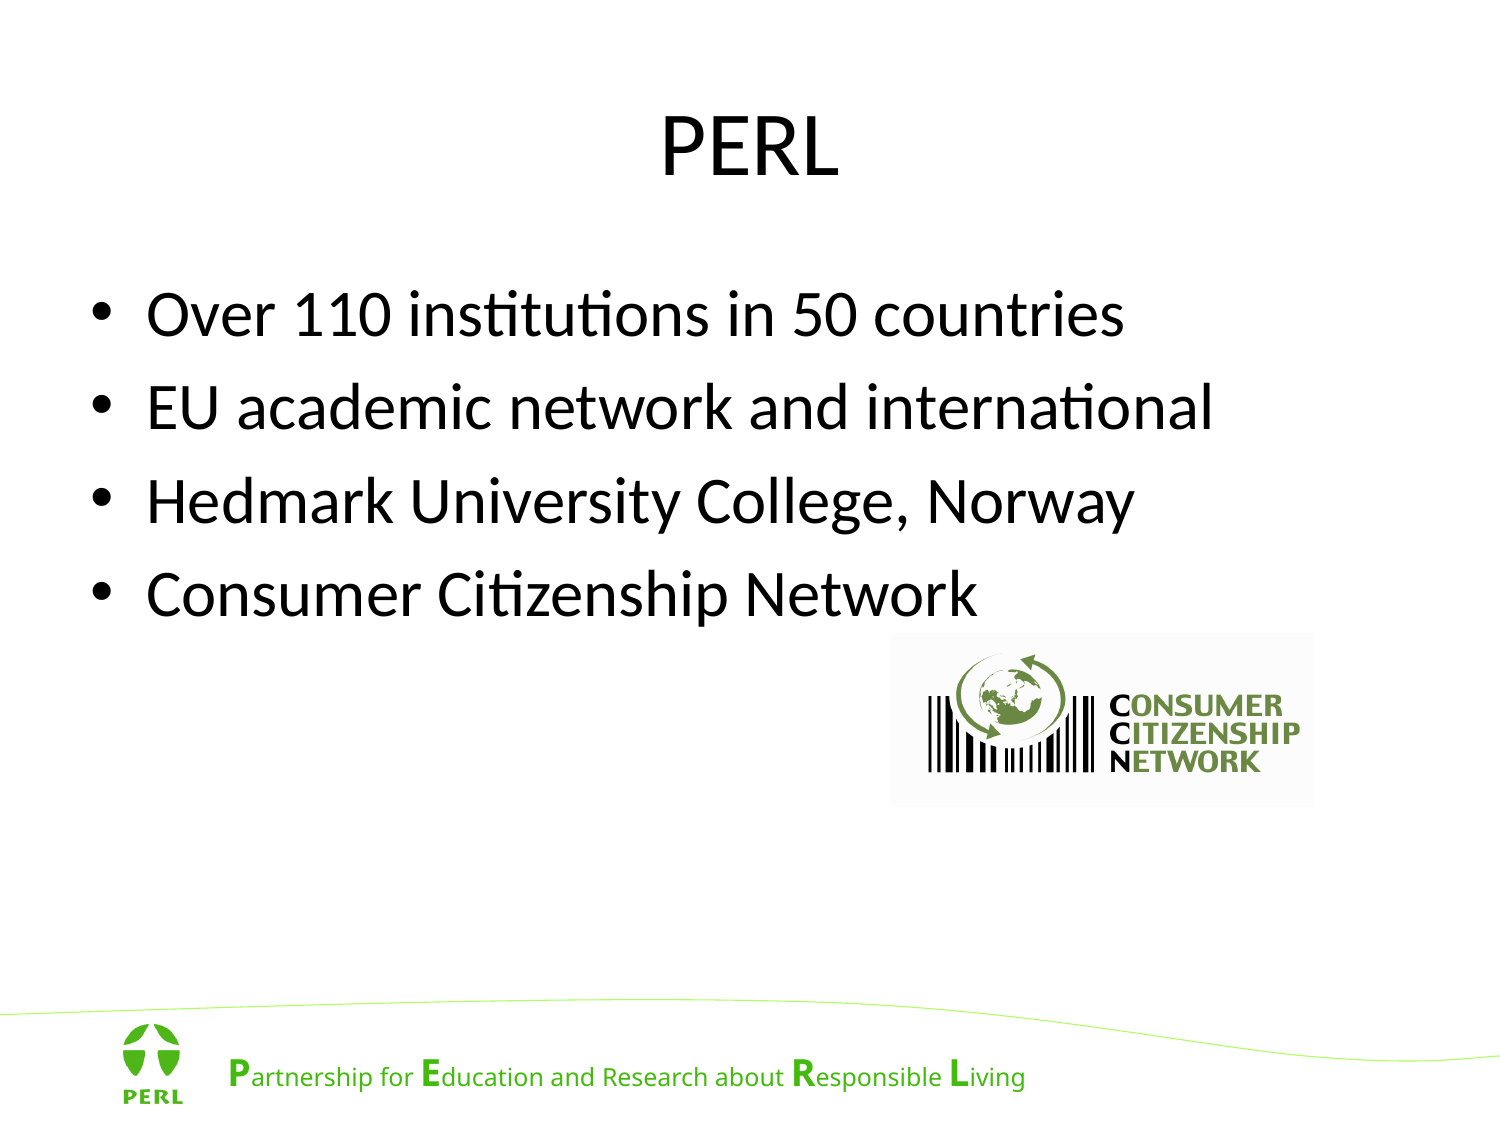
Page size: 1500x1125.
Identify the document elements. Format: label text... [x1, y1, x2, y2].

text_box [0, 990, 1500, 1114]
title PERL [74, 44, 1426, 233]
list Over 110 institutions in 50 countries EU academic network and international Hedmark University College, Norway Consumer Citizenship Network [74, 262, 1325, 915]
picture [891, 633, 1314, 808]
